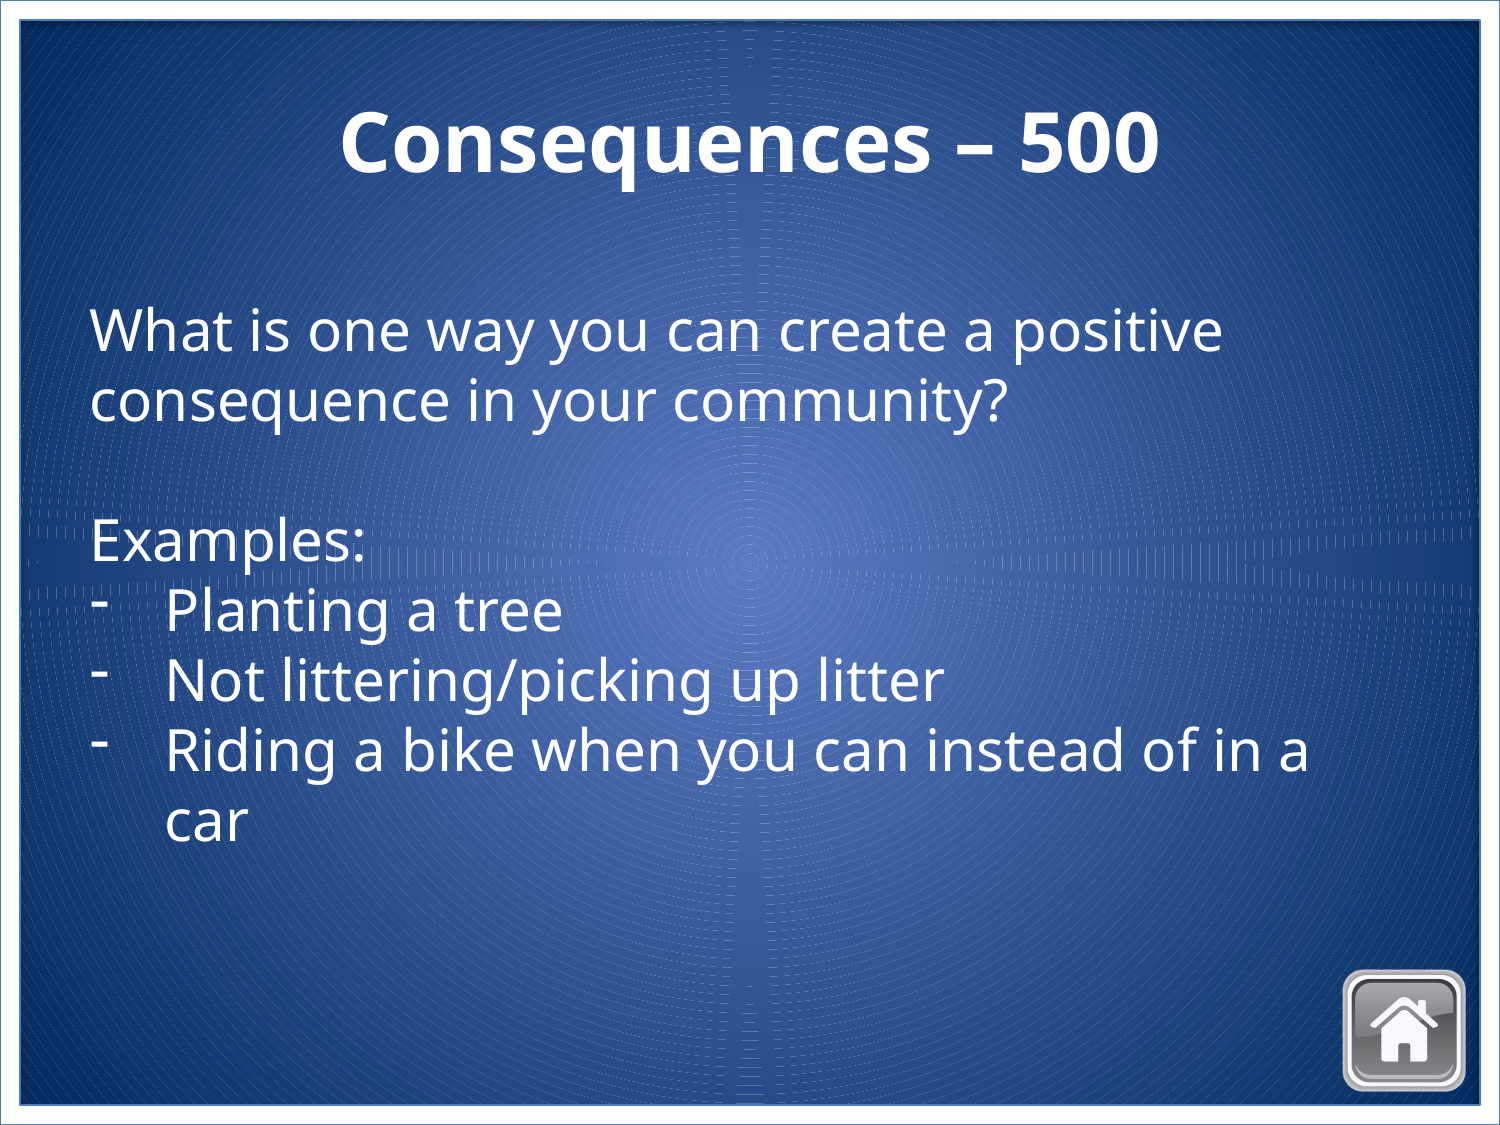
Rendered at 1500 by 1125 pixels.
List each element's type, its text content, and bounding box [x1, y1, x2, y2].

title Consequences – 500 [75, 45, 1425, 233]
text_box What is one way you can create a positive consequence in your community? Examples: Planting a tree Not littering/picking up litter Riding a bike when you can instead of in a car [74, 285, 1425, 860]
picture [1342, 968, 1467, 1093]
text_box [0, 0, 1500, 1125]
